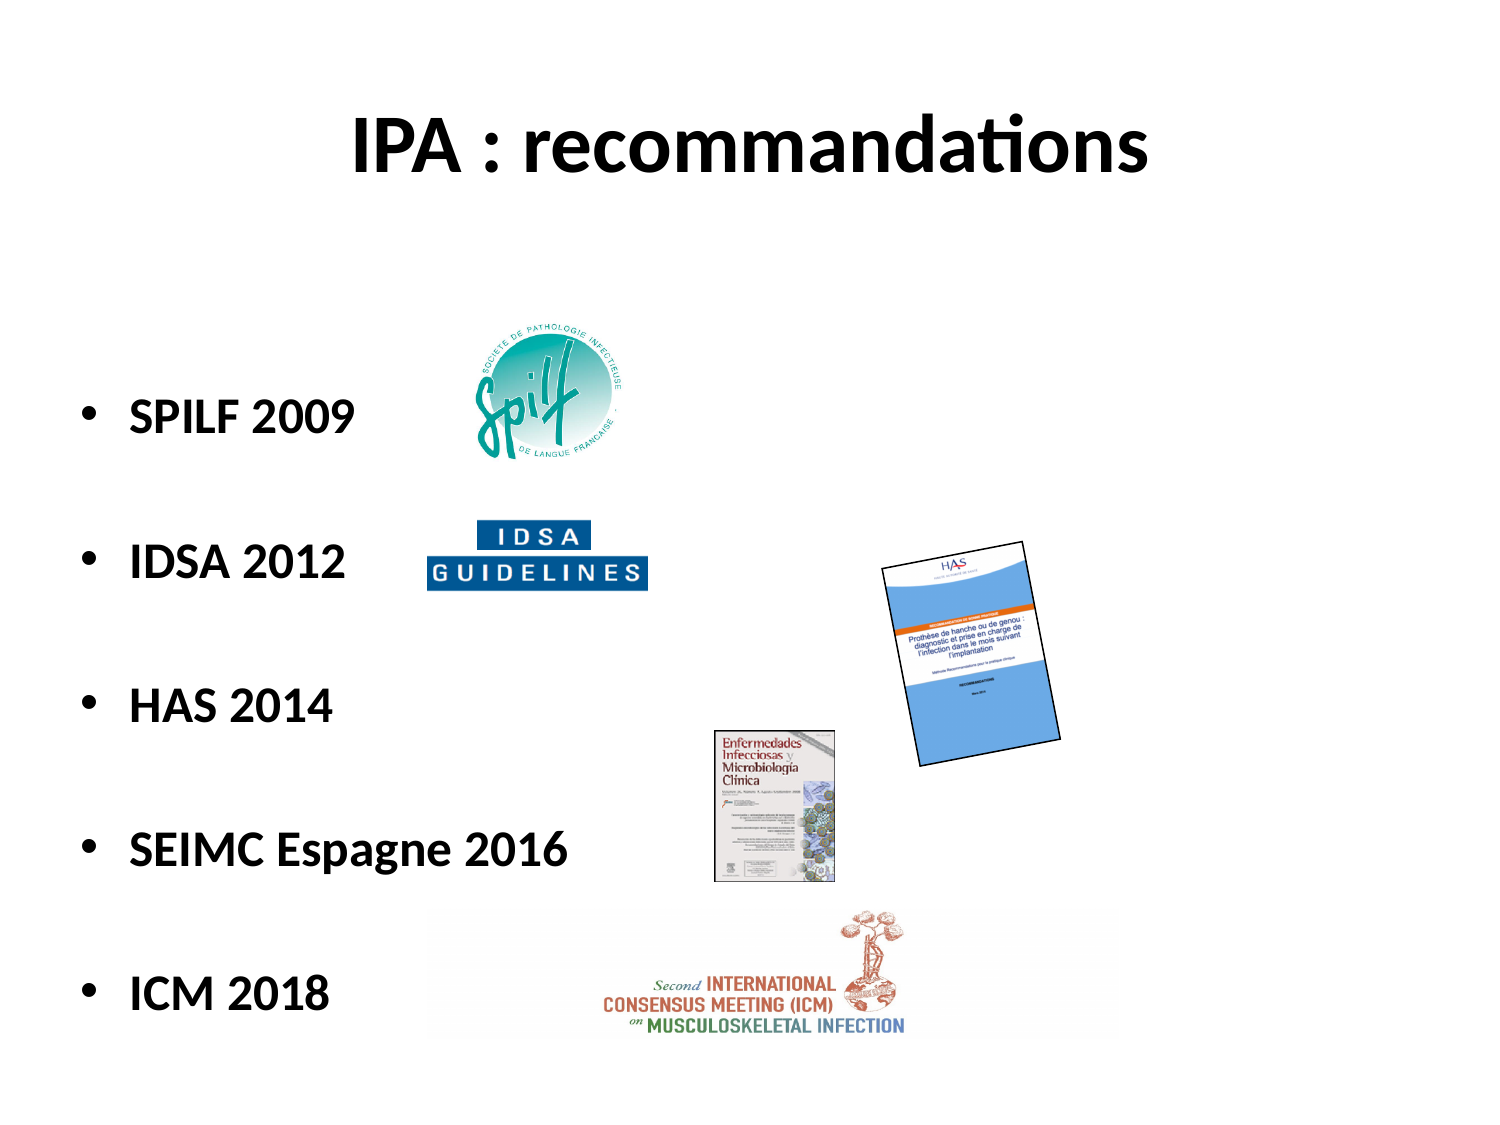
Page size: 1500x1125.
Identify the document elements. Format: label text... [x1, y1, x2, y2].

picture [884, 543, 1059, 764]
picture [426, 908, 1119, 1039]
picture [714, 730, 835, 882]
list SPILF 2009 IDSA 2012 HAS 2014 SEIMC Espagne 2016 ICM 2018 [64, 302, 1414, 1035]
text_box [426, 513, 649, 600]
picture [454, 301, 642, 488]
title IPA : recommandations [75, 45, 1425, 233]
